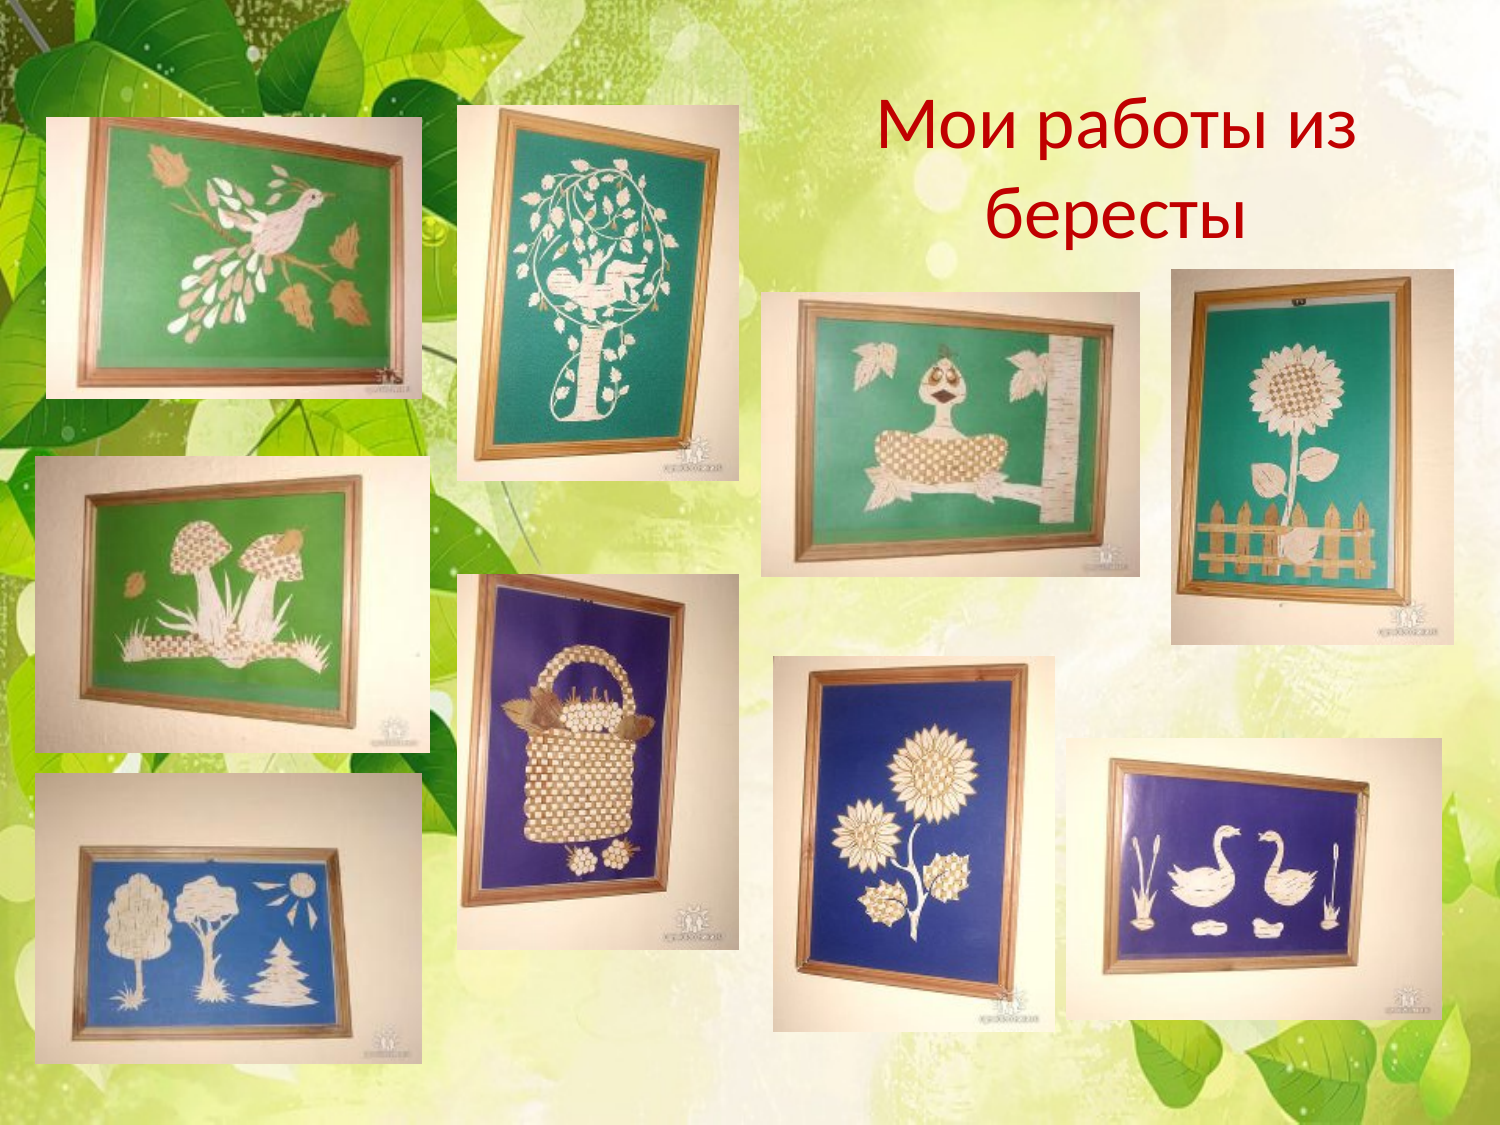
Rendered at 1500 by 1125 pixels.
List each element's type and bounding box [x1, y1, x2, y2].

picture [1066, 738, 1442, 1020]
picture [1171, 269, 1454, 645]
picture [46, 116, 423, 399]
picture [456, 573, 739, 950]
picture [34, 773, 422, 1064]
picture [34, 456, 430, 754]
picture [773, 655, 1055, 1032]
picture [761, 292, 1140, 577]
picture [456, 105, 739, 481]
list [0, 0, 1500, 1125]
